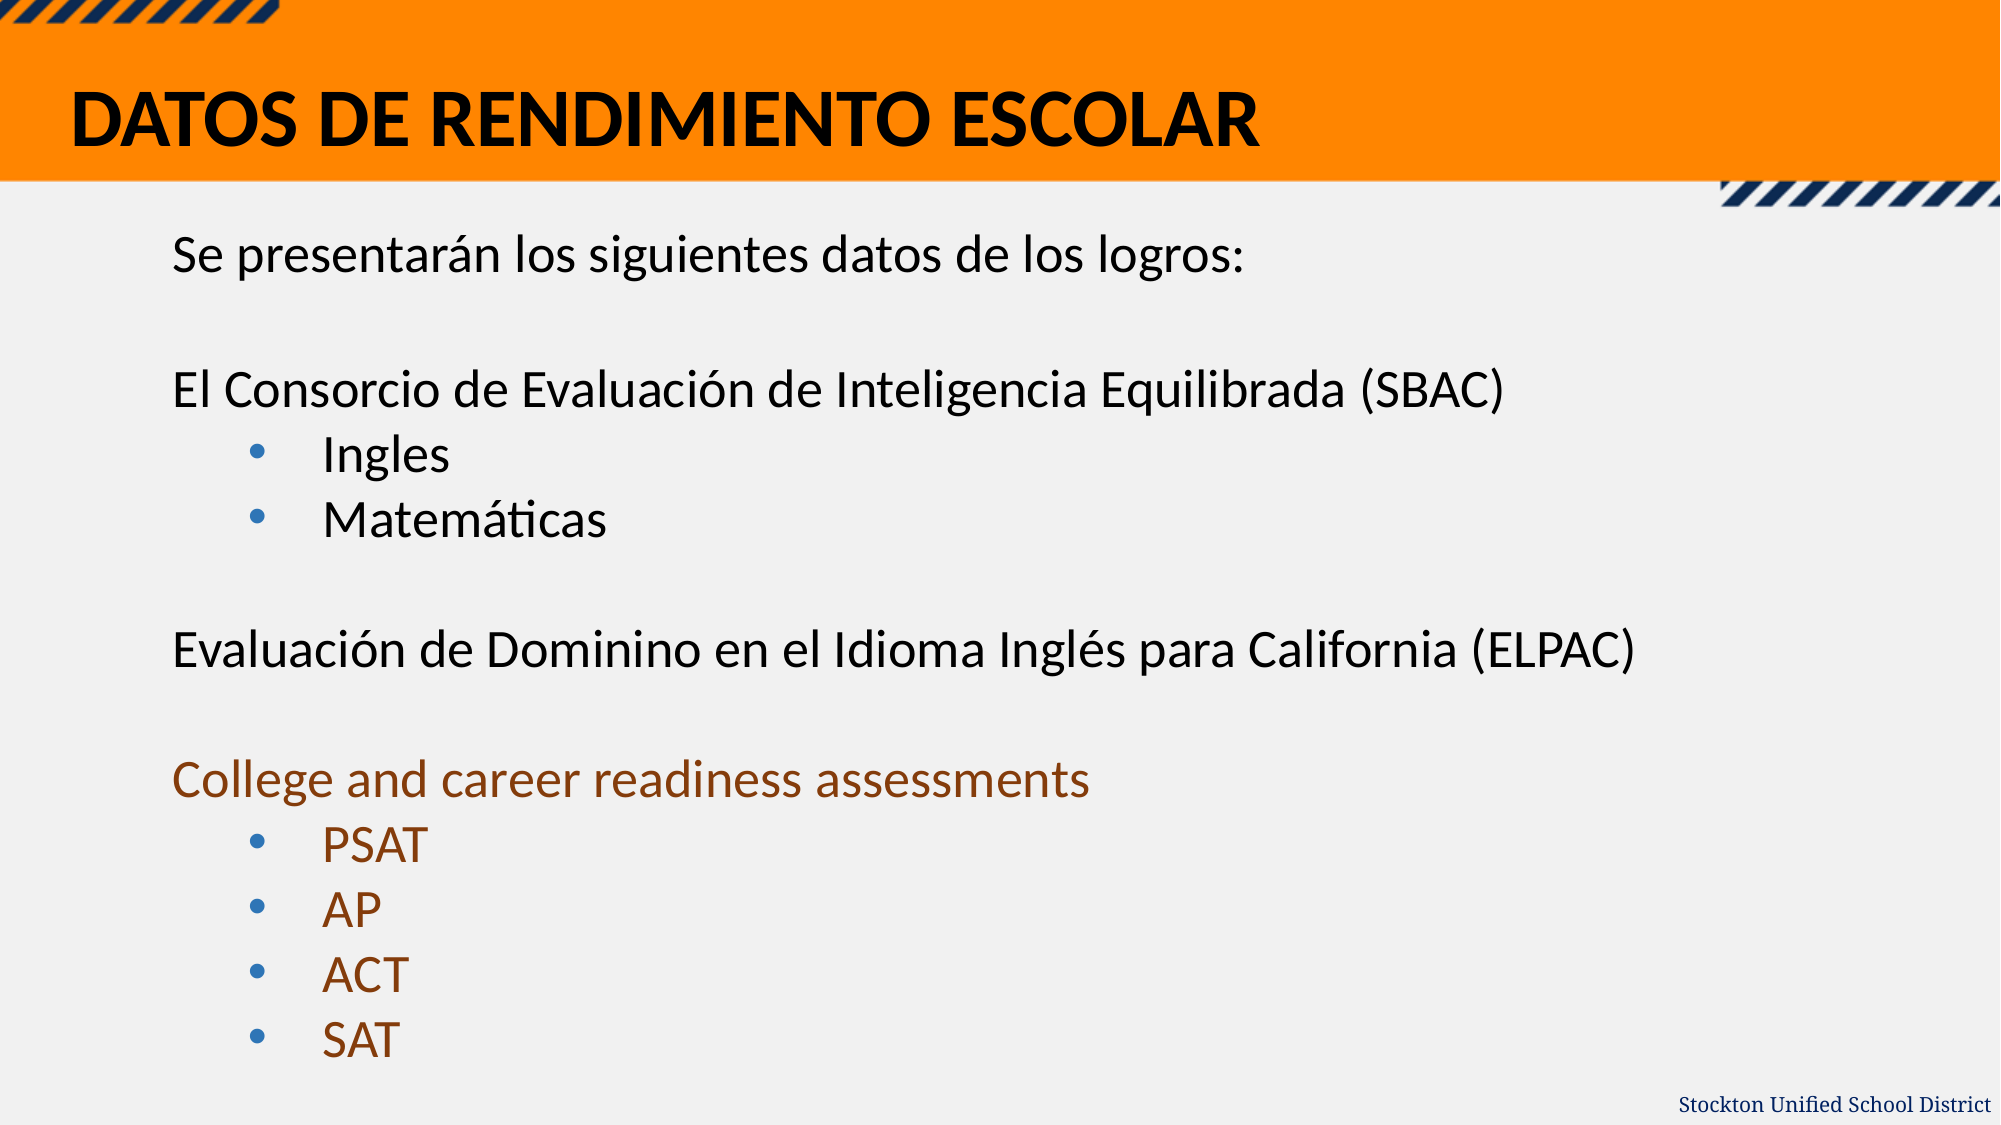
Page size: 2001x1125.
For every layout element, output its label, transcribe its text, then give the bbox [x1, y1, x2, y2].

text_box Se presentarán los siguientes datos de los logros: El Consorcio de Evaluación de Inteligencia Equilibrada (SBAC) Ingles Matemáticas Evaluación de Dominino en el Idioma Inglés para California (ELPAC) College and career readiness assessments PSAT AP ACT SAT [158, 211, 1696, 1125]
text_box DATOS DE RENDIMIENTO ESCOLAR [55, 55, 1954, 171]
picture [0, 0, 2000, 1125]
text_box Stockton Unified School District [1696, 1084, 2000, 1125]
